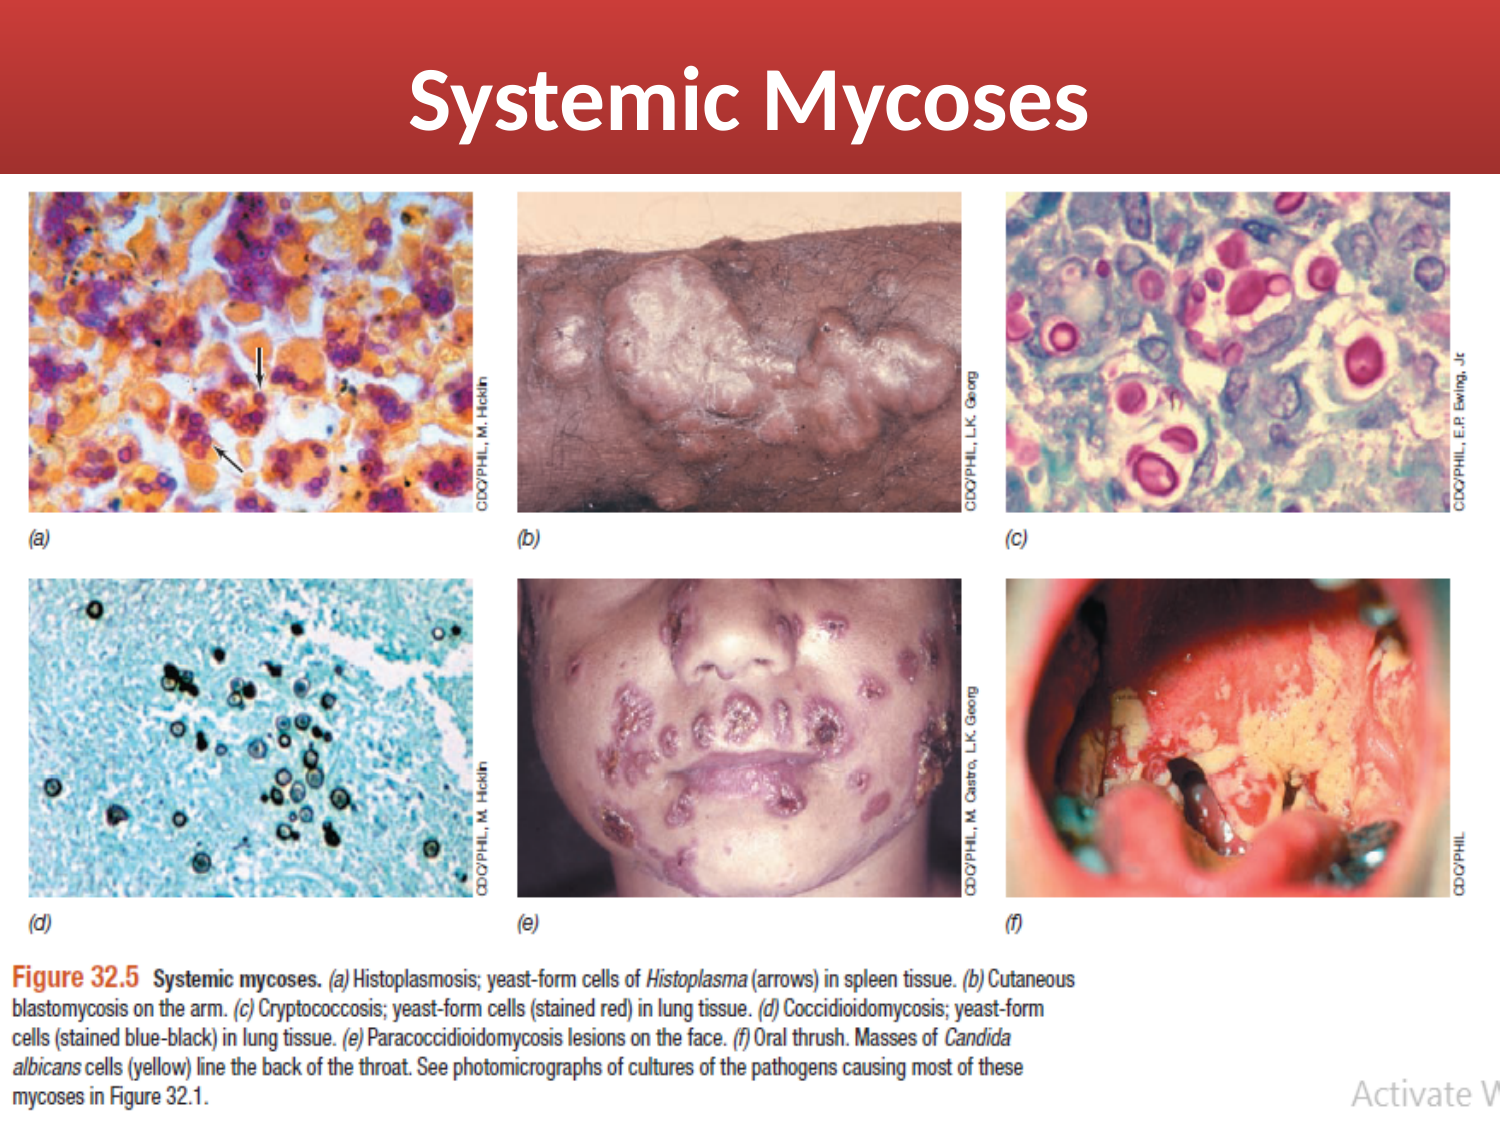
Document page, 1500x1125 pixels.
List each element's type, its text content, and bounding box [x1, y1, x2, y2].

title Systemic Mycoses [0, 0, 1500, 174]
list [0, 174, 1500, 1125]
